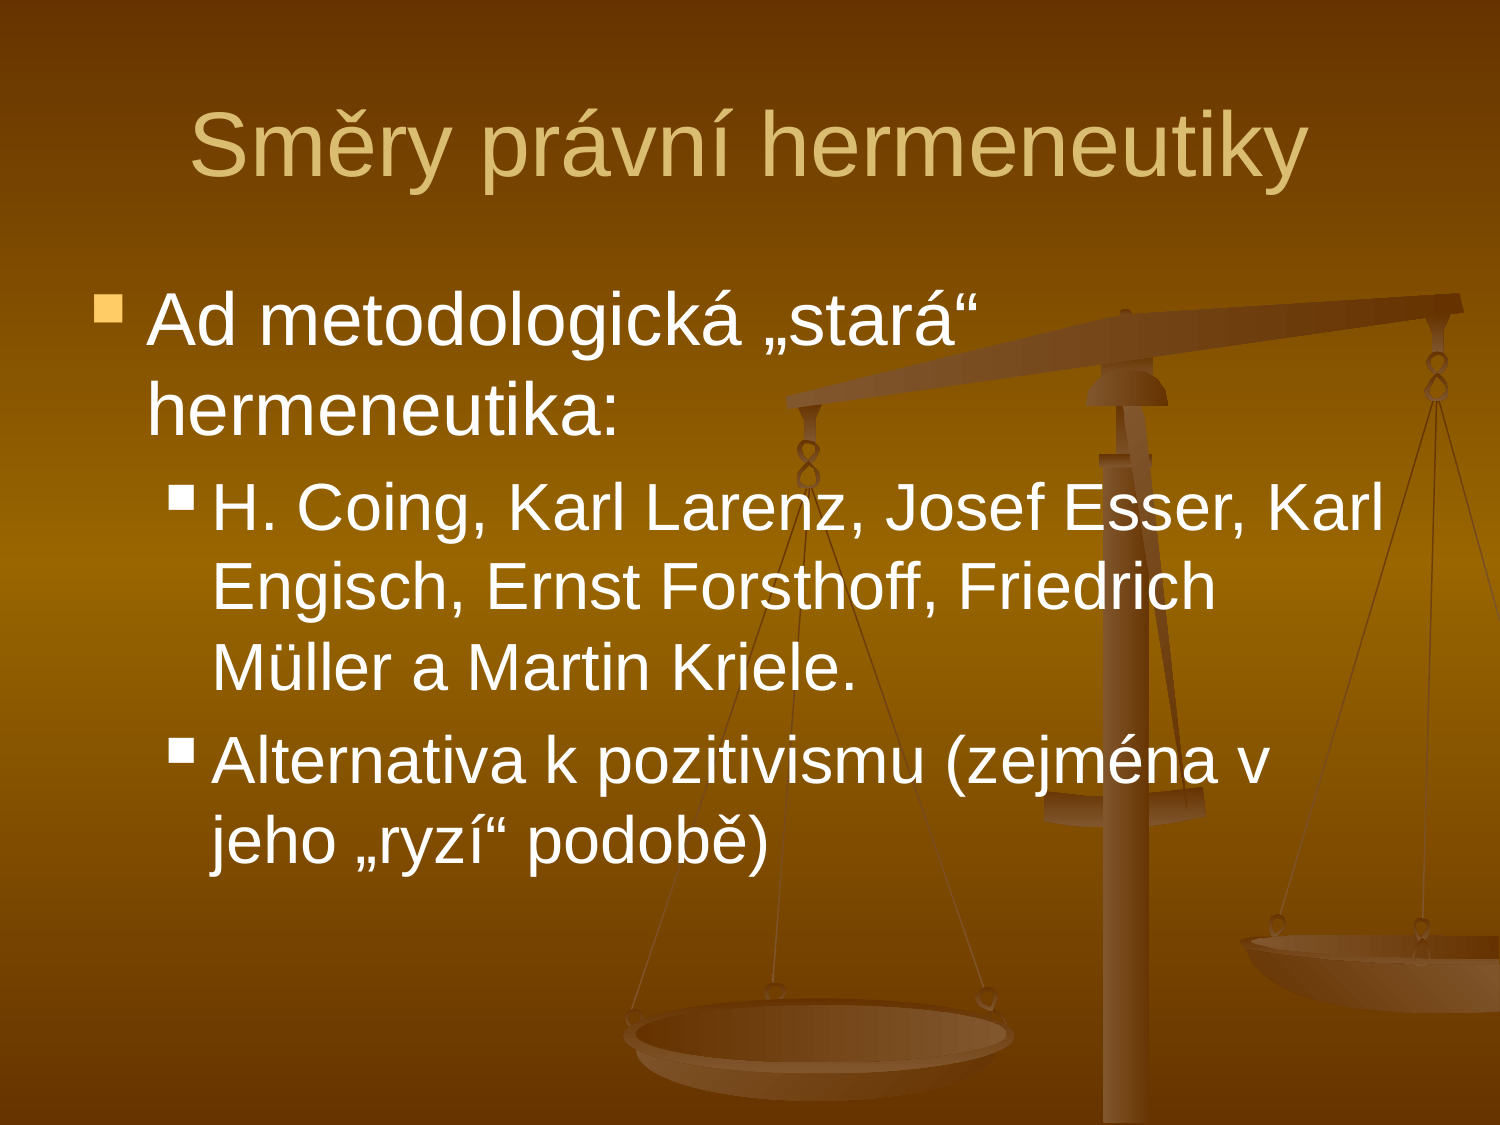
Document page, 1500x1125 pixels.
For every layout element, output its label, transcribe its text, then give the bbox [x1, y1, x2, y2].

list Ad metodologická „stará“ hermeneutika: H. Coing, Karl Larenz, Josef Esser, Karl Engisch, Ernst Forsthoff, Friedrich Müller a Martin Kriele. Alternativa k pozitivismu (zejména v jeho „ryzí“ podobě) [74, 262, 1426, 1006]
title Směry právní hermeneutiky [74, 45, 1426, 234]
